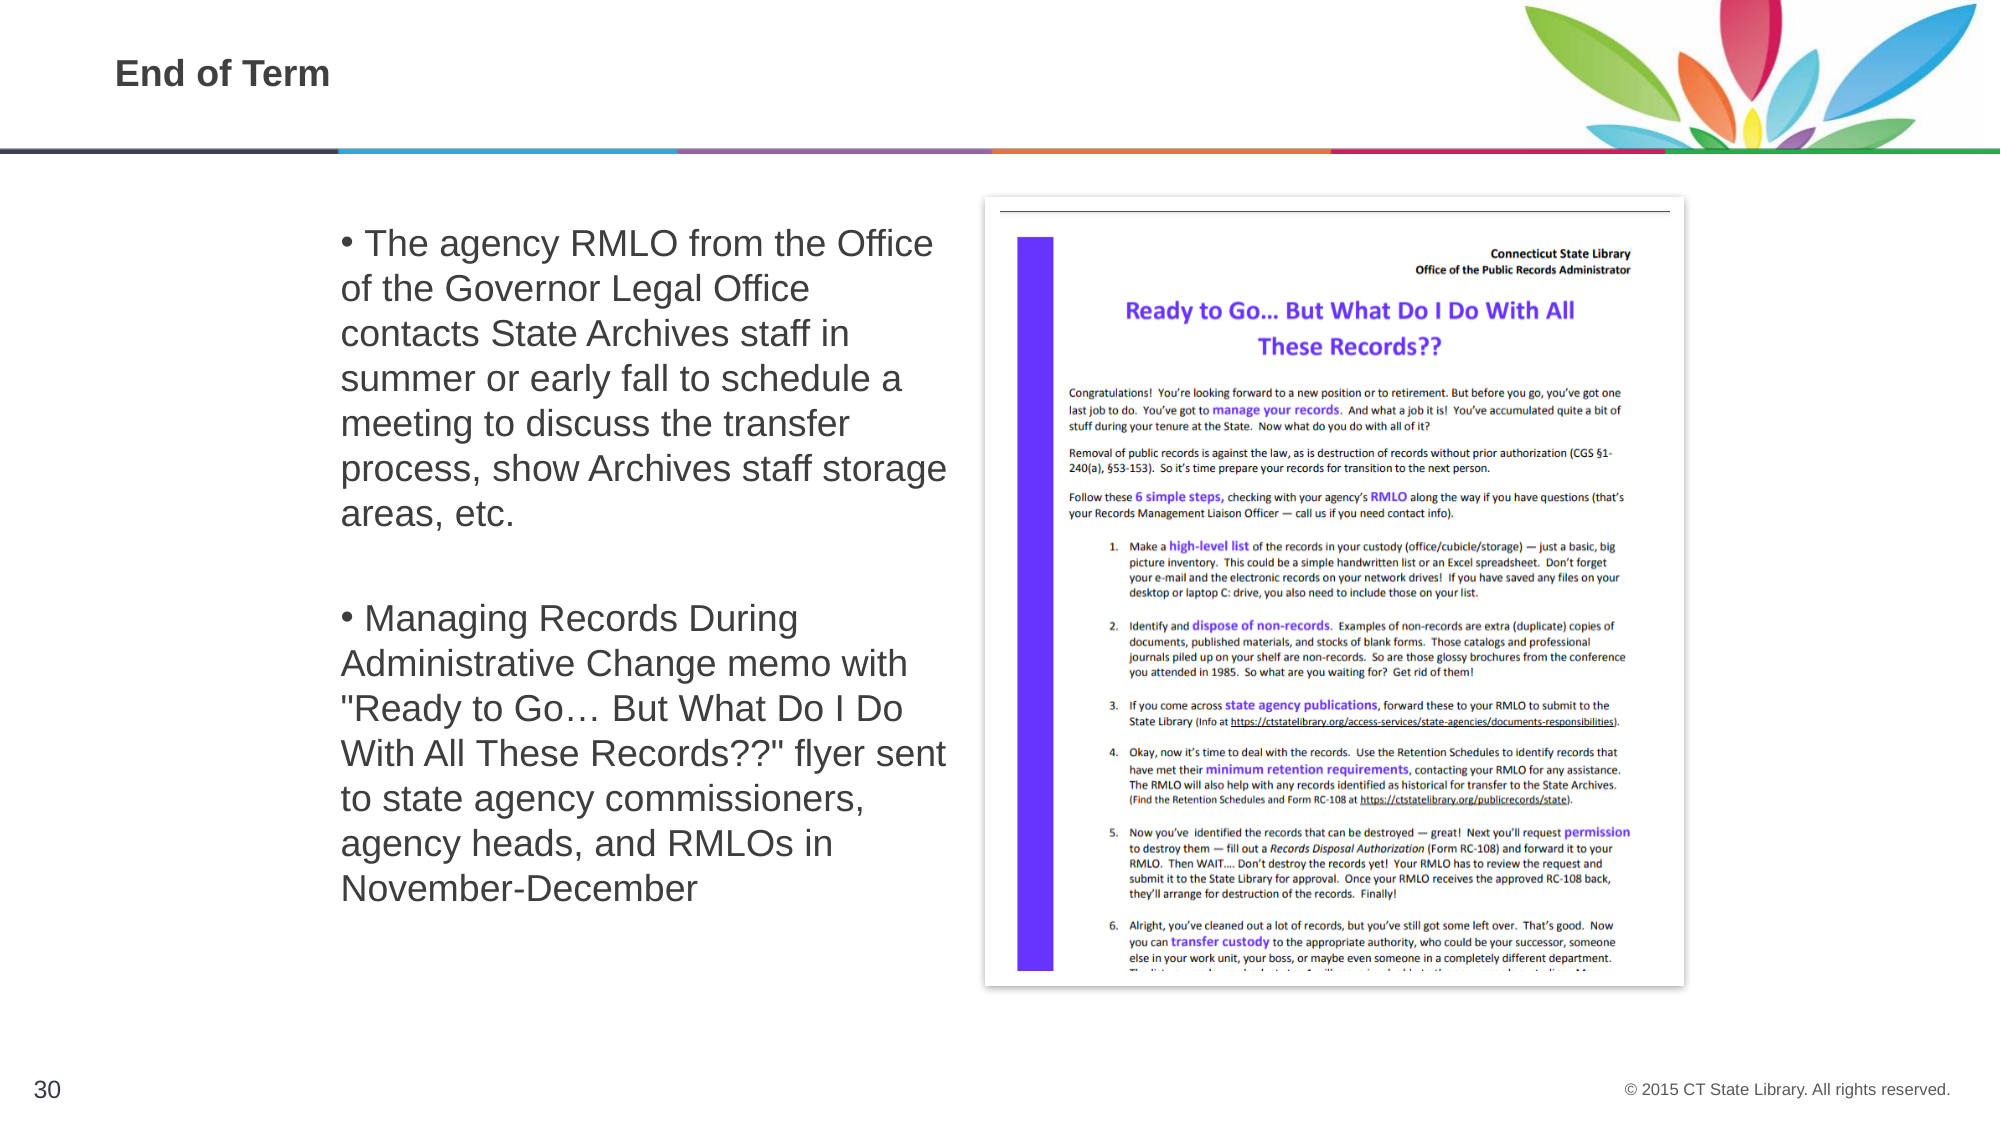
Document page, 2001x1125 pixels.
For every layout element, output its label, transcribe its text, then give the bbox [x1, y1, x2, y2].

picture [1521, 0, 1982, 149]
list The agency RMLO from the Office of the Governor Legal Office contacts State Archives staff in summer or early fall to schedule a meeting to discuss the transfer process, show Archives staff storage areas, etc. Managing Records During Administrative Change memo with "Ready to Go… But What Do I Do With All These Records??" flyer sent to state agency commissioners, agency heads, and RMLOs in November-December [325, 211, 968, 987]
title End of Term [99, 29, 1389, 116]
slide_number 30 [18, 1065, 259, 1112]
picture [999, 210, 1671, 972]
